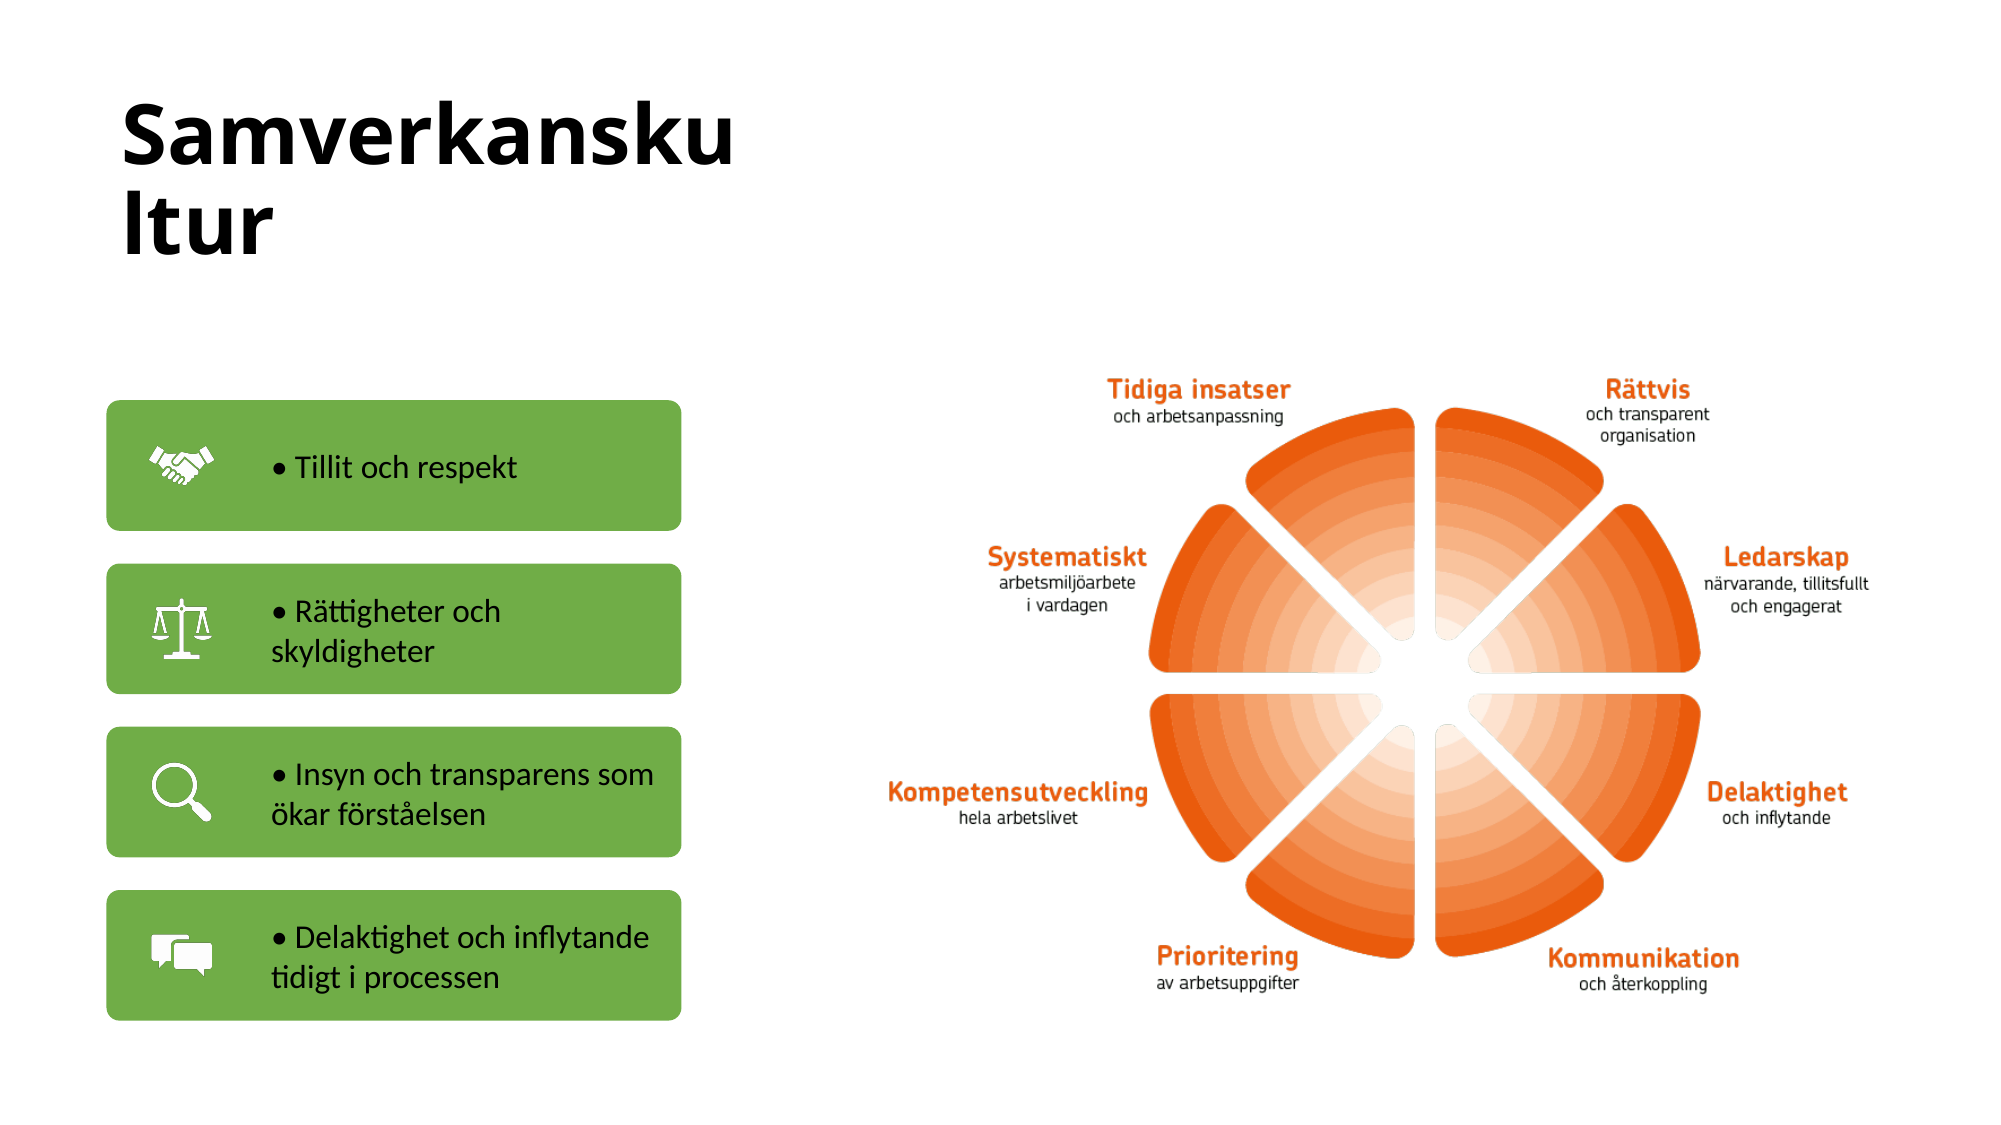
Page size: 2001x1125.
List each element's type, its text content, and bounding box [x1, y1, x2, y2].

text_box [106, 399, 682, 1021]
text_box Samverkanskultur [106, 49, 756, 316]
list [886, 374, 1875, 996]
